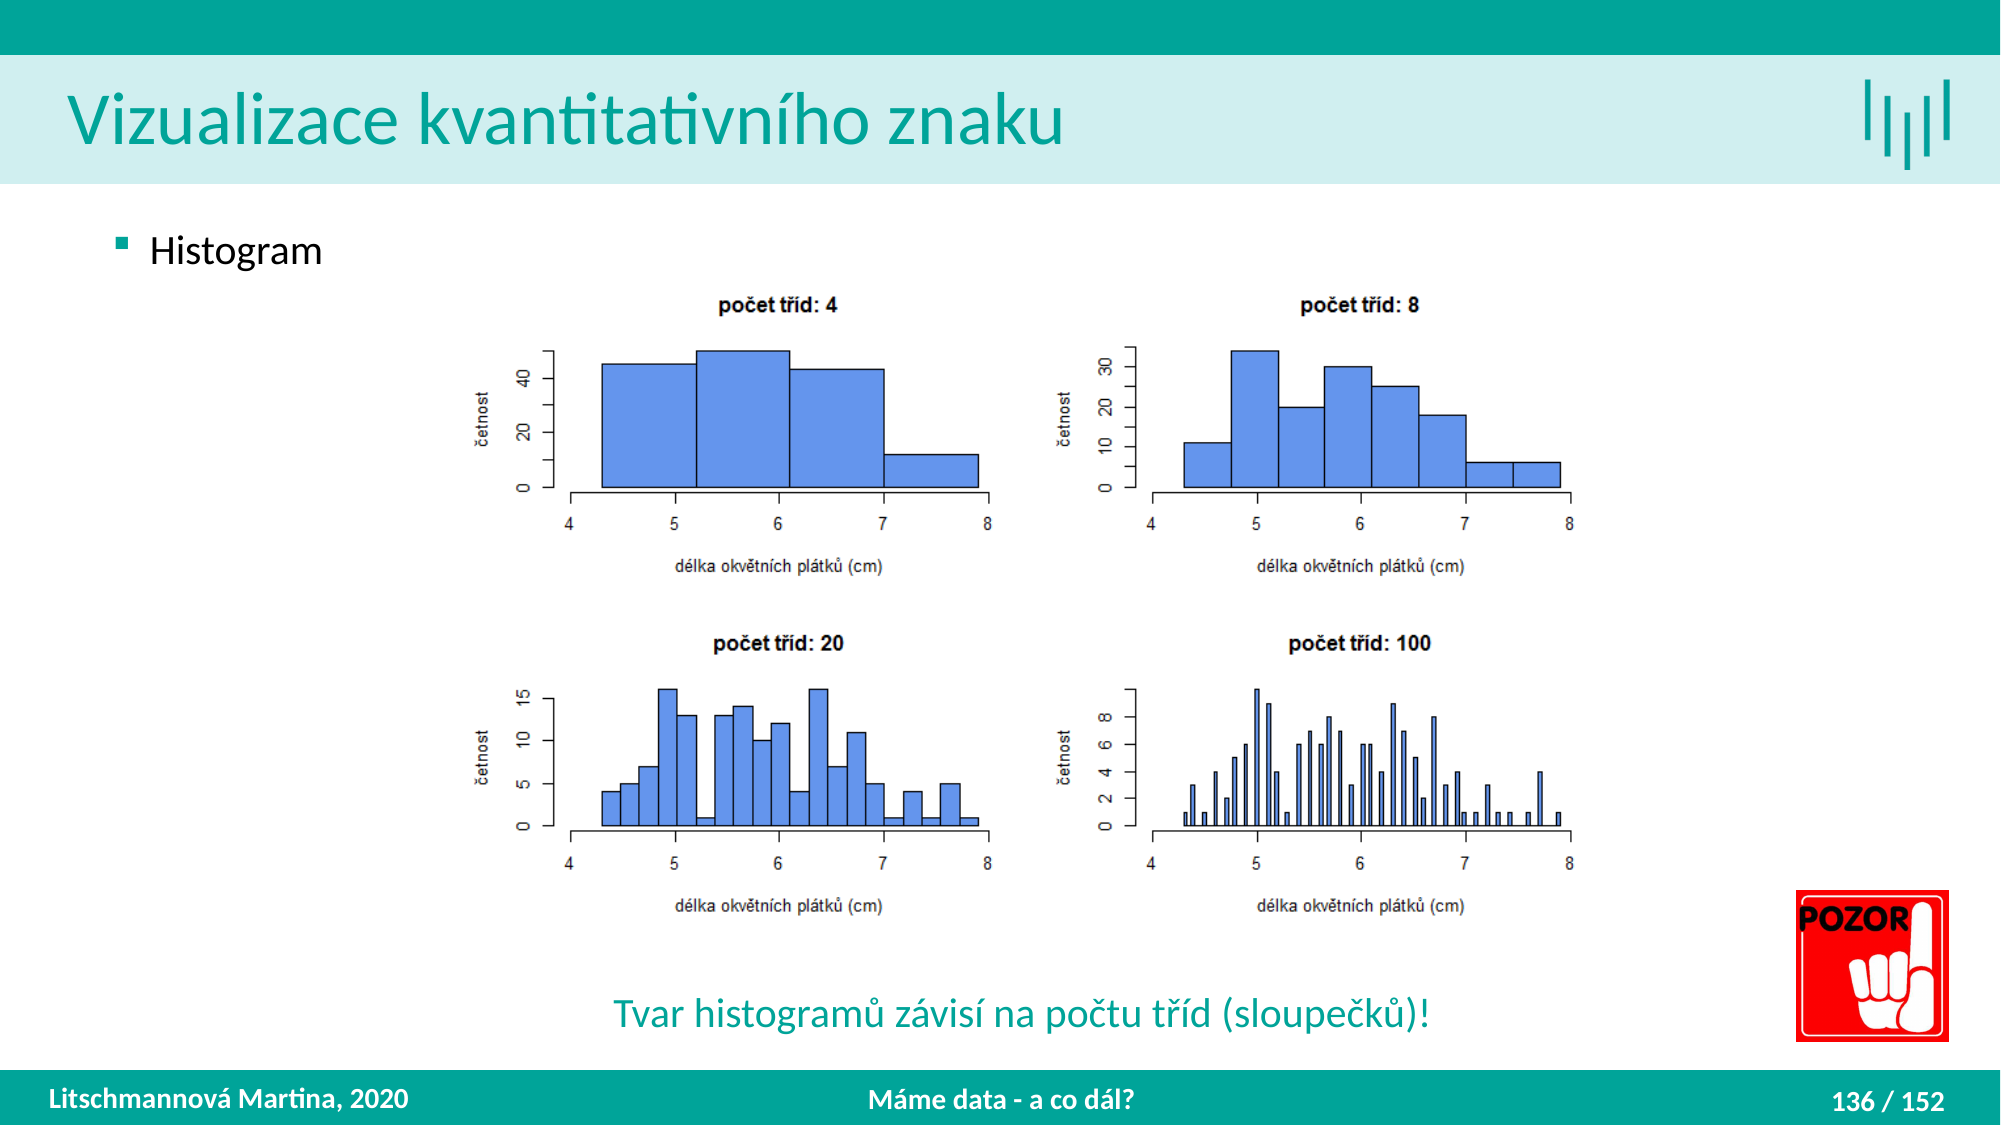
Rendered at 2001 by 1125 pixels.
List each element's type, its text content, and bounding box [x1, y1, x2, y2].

picture [1796, 890, 1949, 1042]
list Histogram Tvar histogramů závisí na počtu tříd (sloupečků)! [97, 220, 1949, 1058]
footer Máme data - a co dál? [664, 1070, 1340, 1125]
slide_number 136 / 152 [1509, 1072, 1960, 1125]
picture [1852, 69, 1960, 178]
picture [468, 260, 1632, 938]
slide_number Litschmannová Martina, 2020 [33, 1070, 484, 1124]
list Vizualizace kvantitativního znaku [52, 59, 1835, 181]
